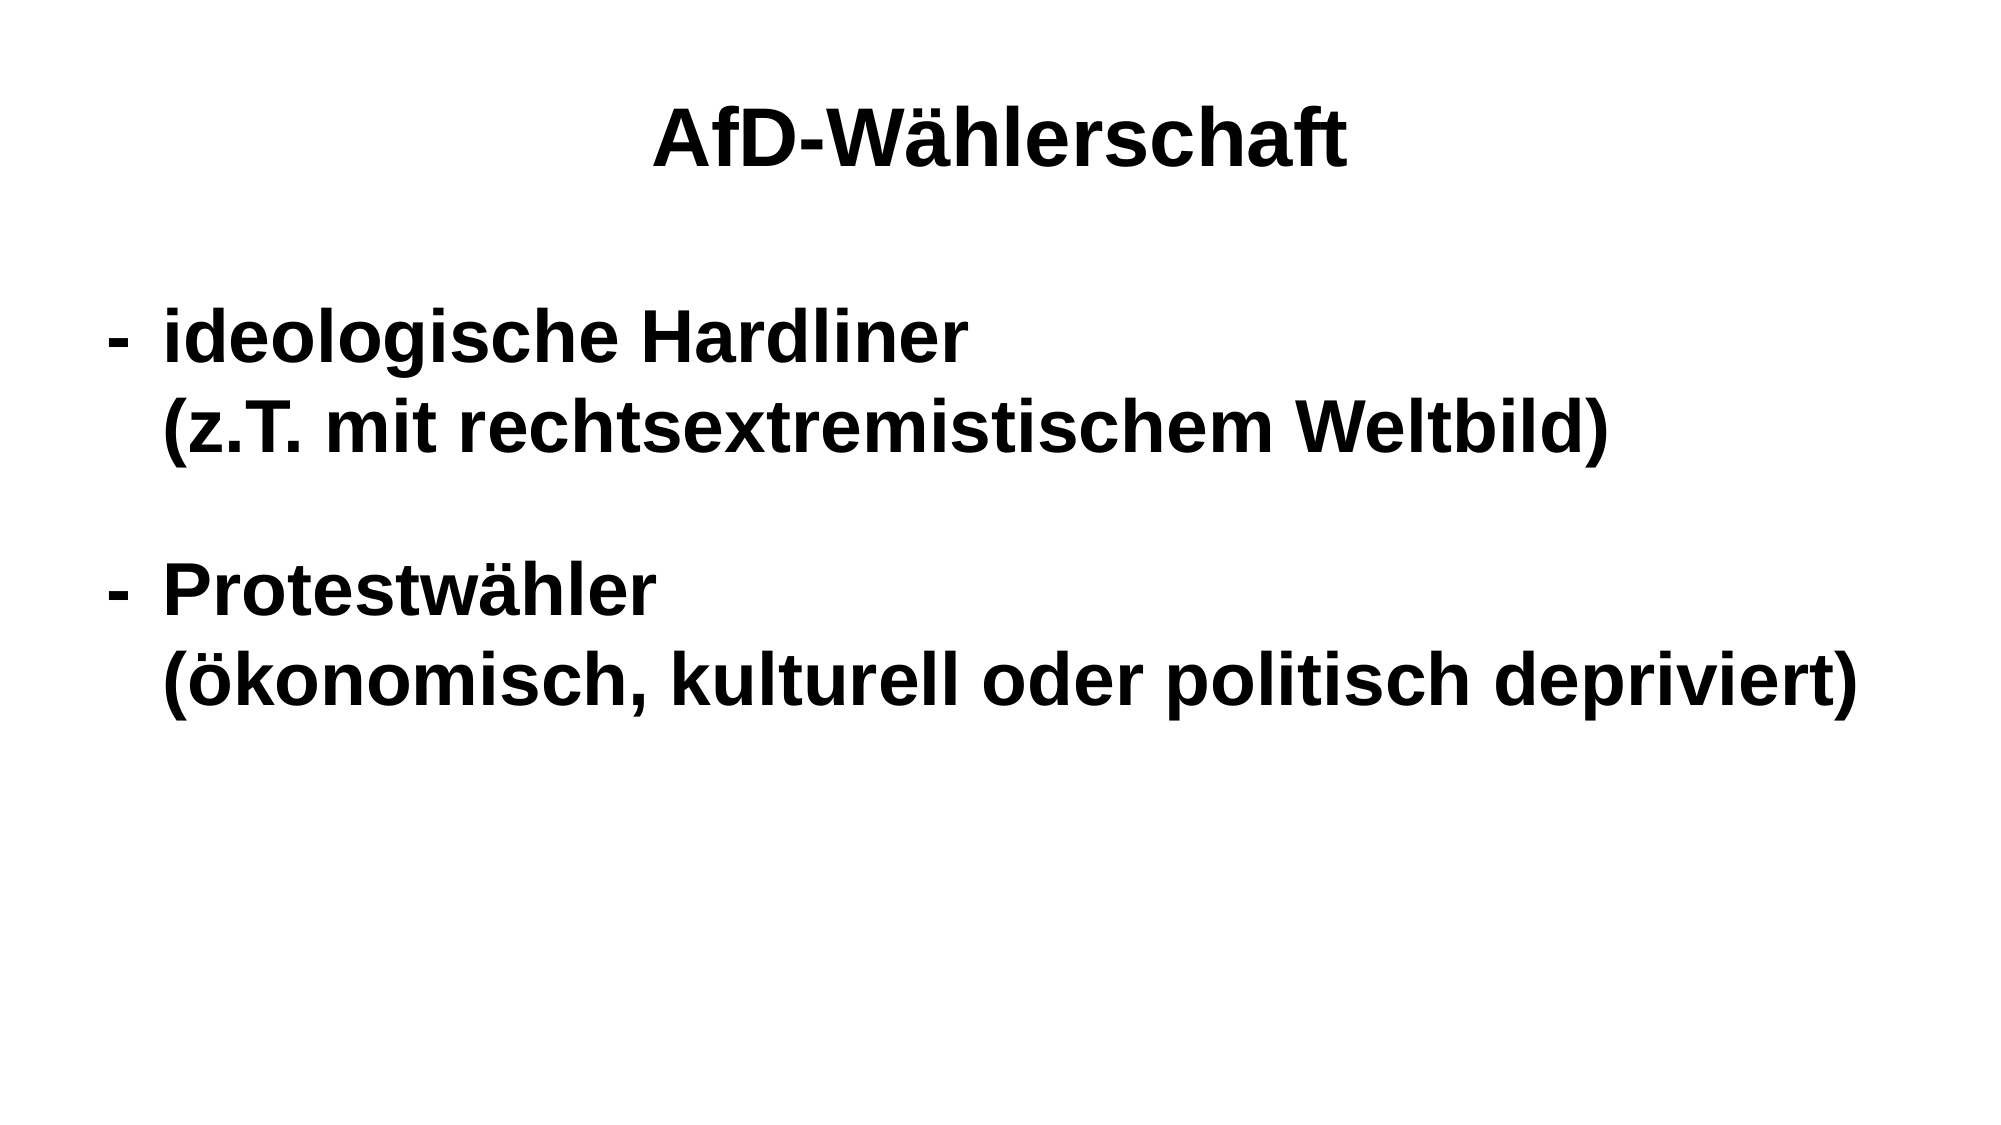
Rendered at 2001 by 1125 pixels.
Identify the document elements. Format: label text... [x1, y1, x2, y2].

text_box AfD-Wählerschaft [0, 75, 2000, 191]
text_box - ideologische Hardliner (z.T. mit rechtsextremistischem Weltbild) [0, 279, 2000, 475]
text_box - Protestwähler (ökonomisch, kulturell oder politisch depriviert) [0, 533, 2000, 728]
